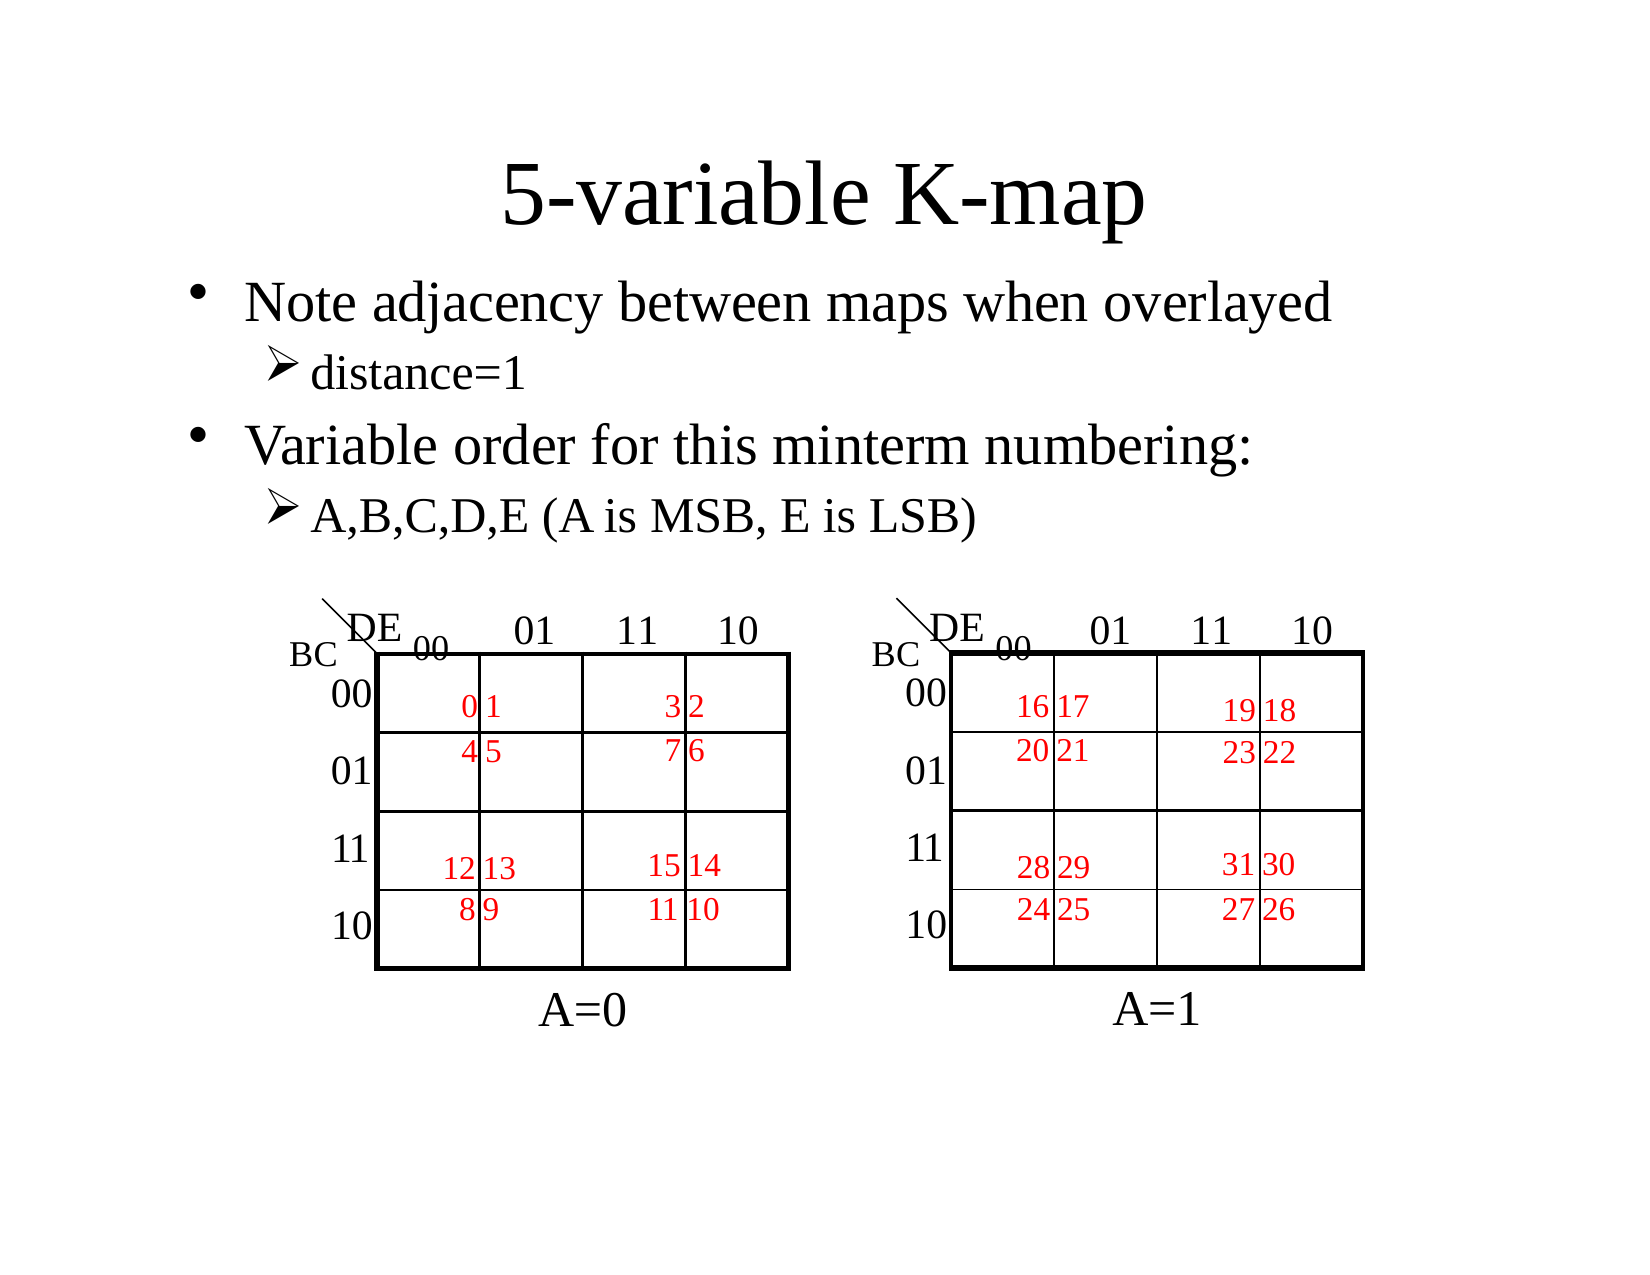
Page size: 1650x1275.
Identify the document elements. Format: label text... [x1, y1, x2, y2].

table_cell 15 [584, 813, 684, 889]
table_cell 23 [1158, 733, 1259, 809]
table_cell 8 [380, 891, 478, 966]
table_cell 13 [481, 813, 581, 889]
text_box A=0 [535, 974, 630, 1037]
table_cell 14 [687, 813, 786, 889]
table_cell 21 [1055, 733, 1156, 809]
table_cell 11 [584, 891, 684, 966]
title 5-variable K-map [498, 130, 1152, 253]
table_header 3 [584, 704, 684, 731]
table_cell 7 [584, 734, 684, 810]
table_header 2 [687, 704, 786, 731]
table_cell 22 [1261, 733, 1361, 809]
text_box 00 01 11 10 [328, 674, 374, 948]
table_header 16 [953, 656, 1053, 731]
table_cell 28 [953, 812, 1053, 889]
table_cell 4 [380, 734, 478, 810]
text_box Note adjacency between maps when overlayed distance=1 Variable order for this minterm numbering: A,B,C,D,E (A is MSB, E is LSB) [186, 253, 1339, 543]
table_cell 9 [481, 891, 581, 966]
table_cell 5 [481, 734, 581, 810]
table_header 0 [380, 674, 478, 731]
table_cell 29 [1055, 812, 1156, 889]
table_cell 12 [380, 813, 478, 889]
table_header 18 [1261, 656, 1361, 731]
table_cell 30 [1261, 812, 1361, 889]
table_cell 25 [1055, 890, 1156, 965]
table_cell 24 [953, 890, 1053, 965]
table_cell 26 [1261, 890, 1361, 965]
text_box BC DE 00 BC DE 00 [280, 576, 1037, 674]
table_header 1 [481, 674, 581, 731]
table_header 19 [1158, 656, 1259, 731]
table_cell 31 [1158, 812, 1259, 889]
text_box 01 11 10 01 11 10 [1037, 601, 1334, 650]
text_box A=1 [1110, 973, 1204, 1036]
table_cell 27 [1158, 890, 1259, 965]
table_cell 6 [687, 734, 786, 810]
table_cell 20 [953, 733, 1053, 809]
text_box 00 01 11 10 [903, 674, 949, 948]
text_box 01 11 10 01 11 10 [511, 674, 903, 704]
table_header 17 [1055, 656, 1156, 731]
table_cell 10 [687, 891, 786, 966]
